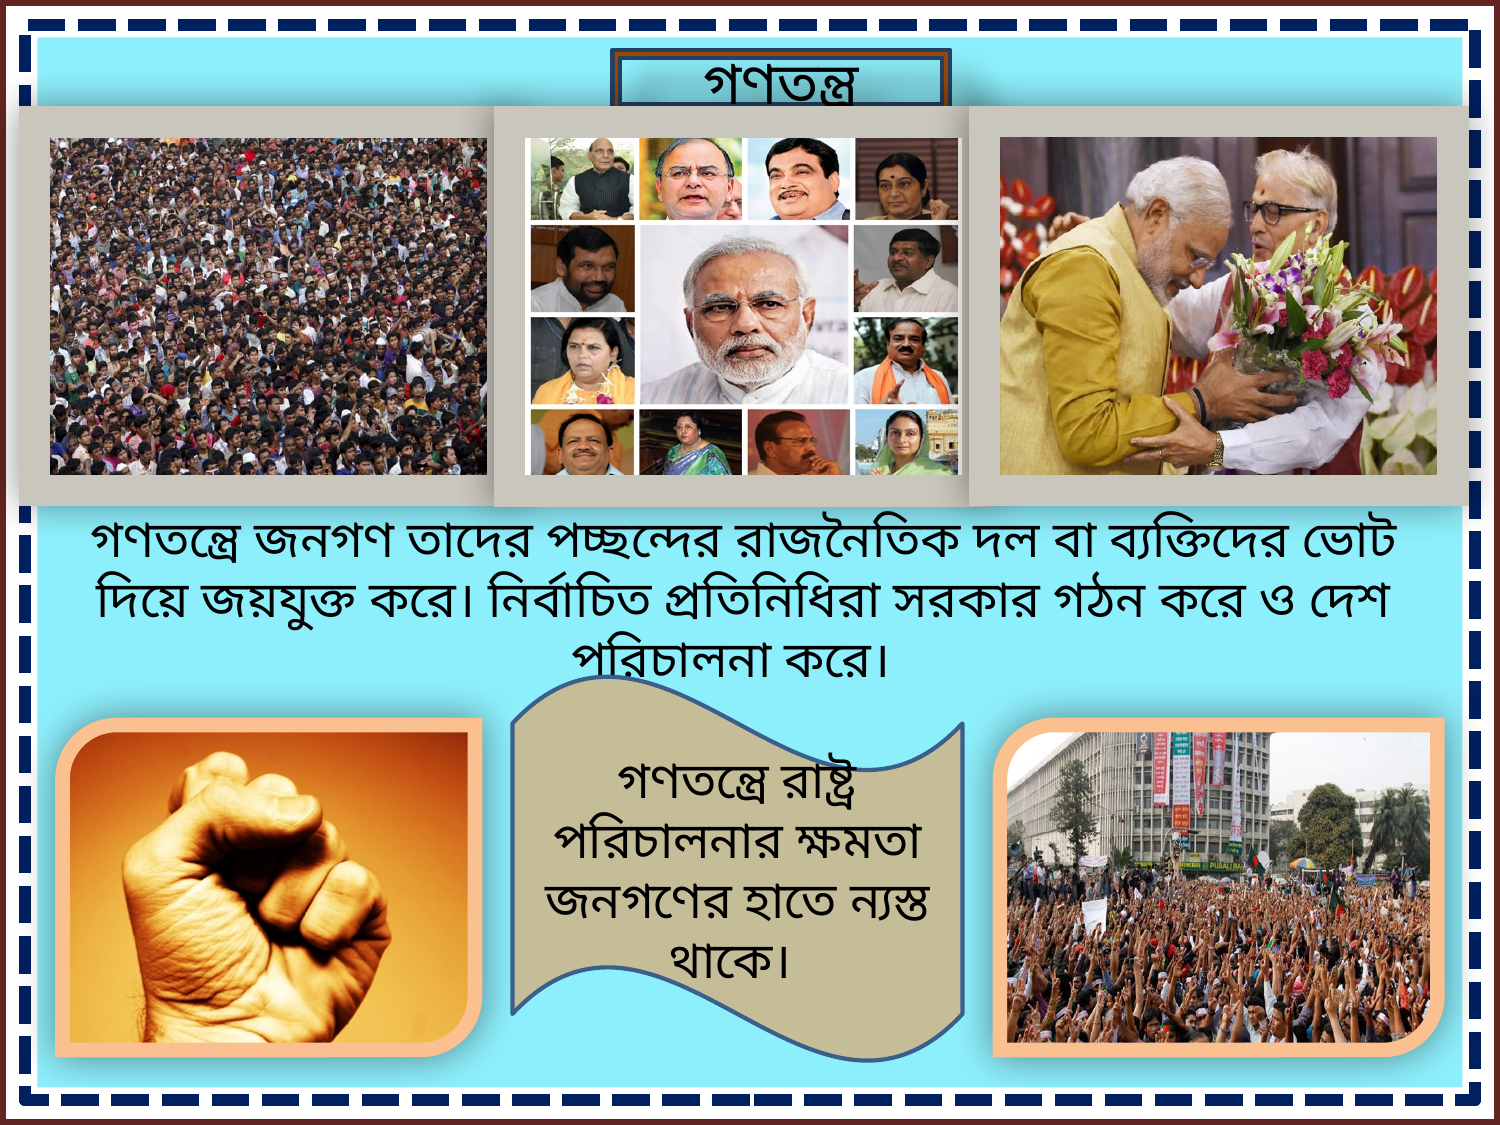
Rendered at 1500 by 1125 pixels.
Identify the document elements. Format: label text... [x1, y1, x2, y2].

text_box গণতন্ত্র [610, 48, 952, 79]
picture [999, 724, 1438, 1051]
picture [999, 136, 1438, 476]
picture [49, 137, 488, 476]
text_box গণতন্ত্রে রাষ্ট্র পরিচালনার ক্ষমতা জনগণের হাতে ন্যস্ত থাকে। [510, 674, 965, 1063]
picture [524, 137, 963, 476]
text_box গণতন্ত্রে জনগণ তাদের পচ্ছন্দের রাজনৈতিক দল বা ব্যক্তিদের ভোট দিয়ে জয়যুক্ত করে। নির্বাচিত প্রতিনিধিরা সরকার গঠন করে ও দেশ পরিচালনা করে। [37, 499, 1450, 695]
picture [62, 724, 476, 1051]
